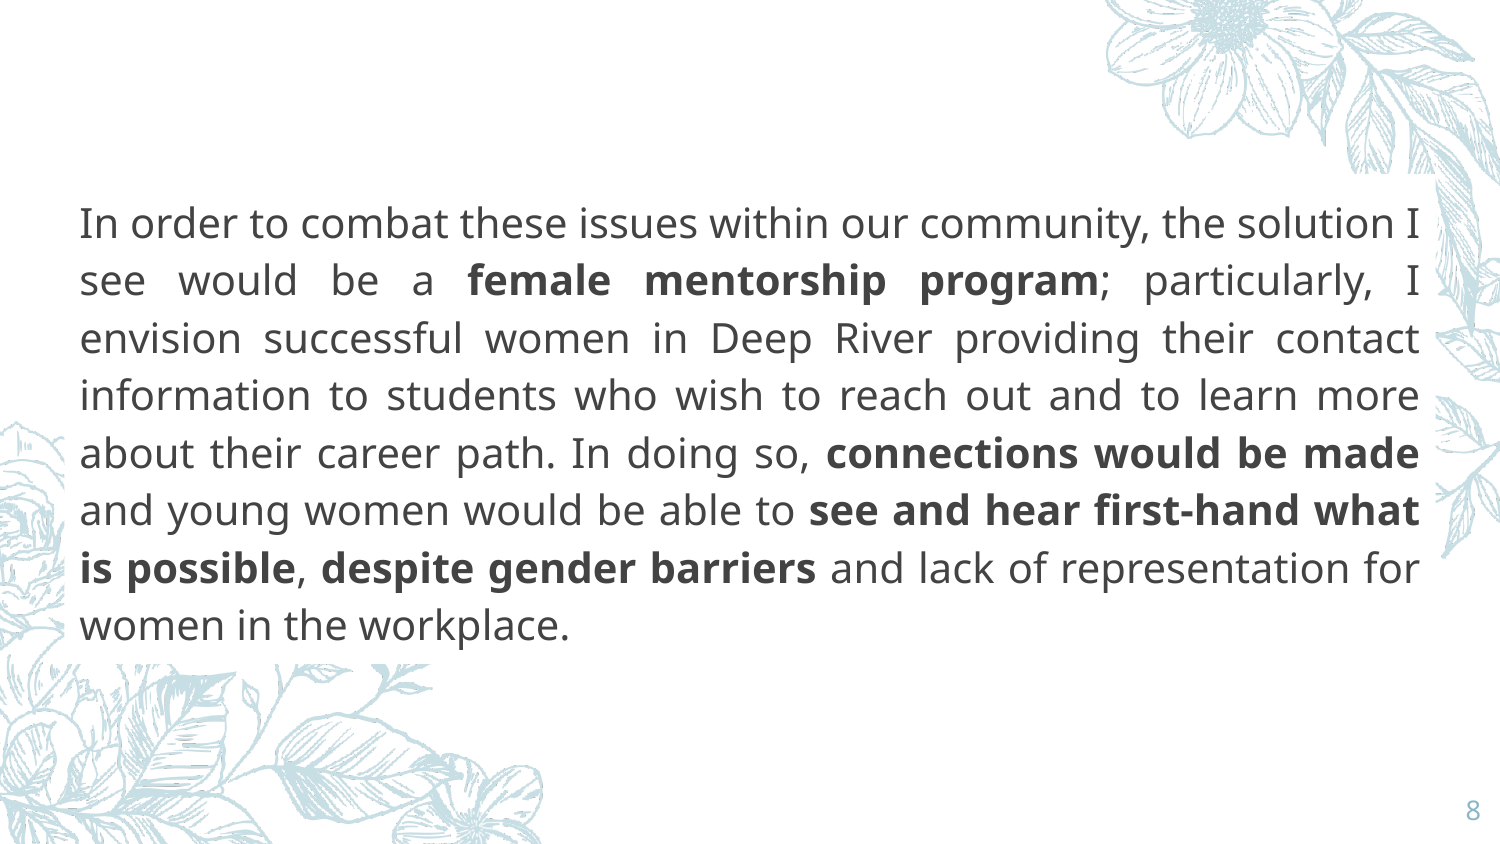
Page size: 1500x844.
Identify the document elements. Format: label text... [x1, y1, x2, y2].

picture [0, 421, 543, 844]
text_box In order to combat these issues within our community, the solution I see would be a female mentorship program; particularly, I envision successful women in Deep River providing their contact information to students who wish to reach out and to learn more about their career path. In doing so, connections would be made and young women would be able to see and hear first-hand what is possible, despite gender barriers and lack of representation for women in the workplace. [64, 173, 1436, 664]
picture [1104, 0, 1500, 559]
slide_number ‹#› [1391, 779, 1482, 844]
